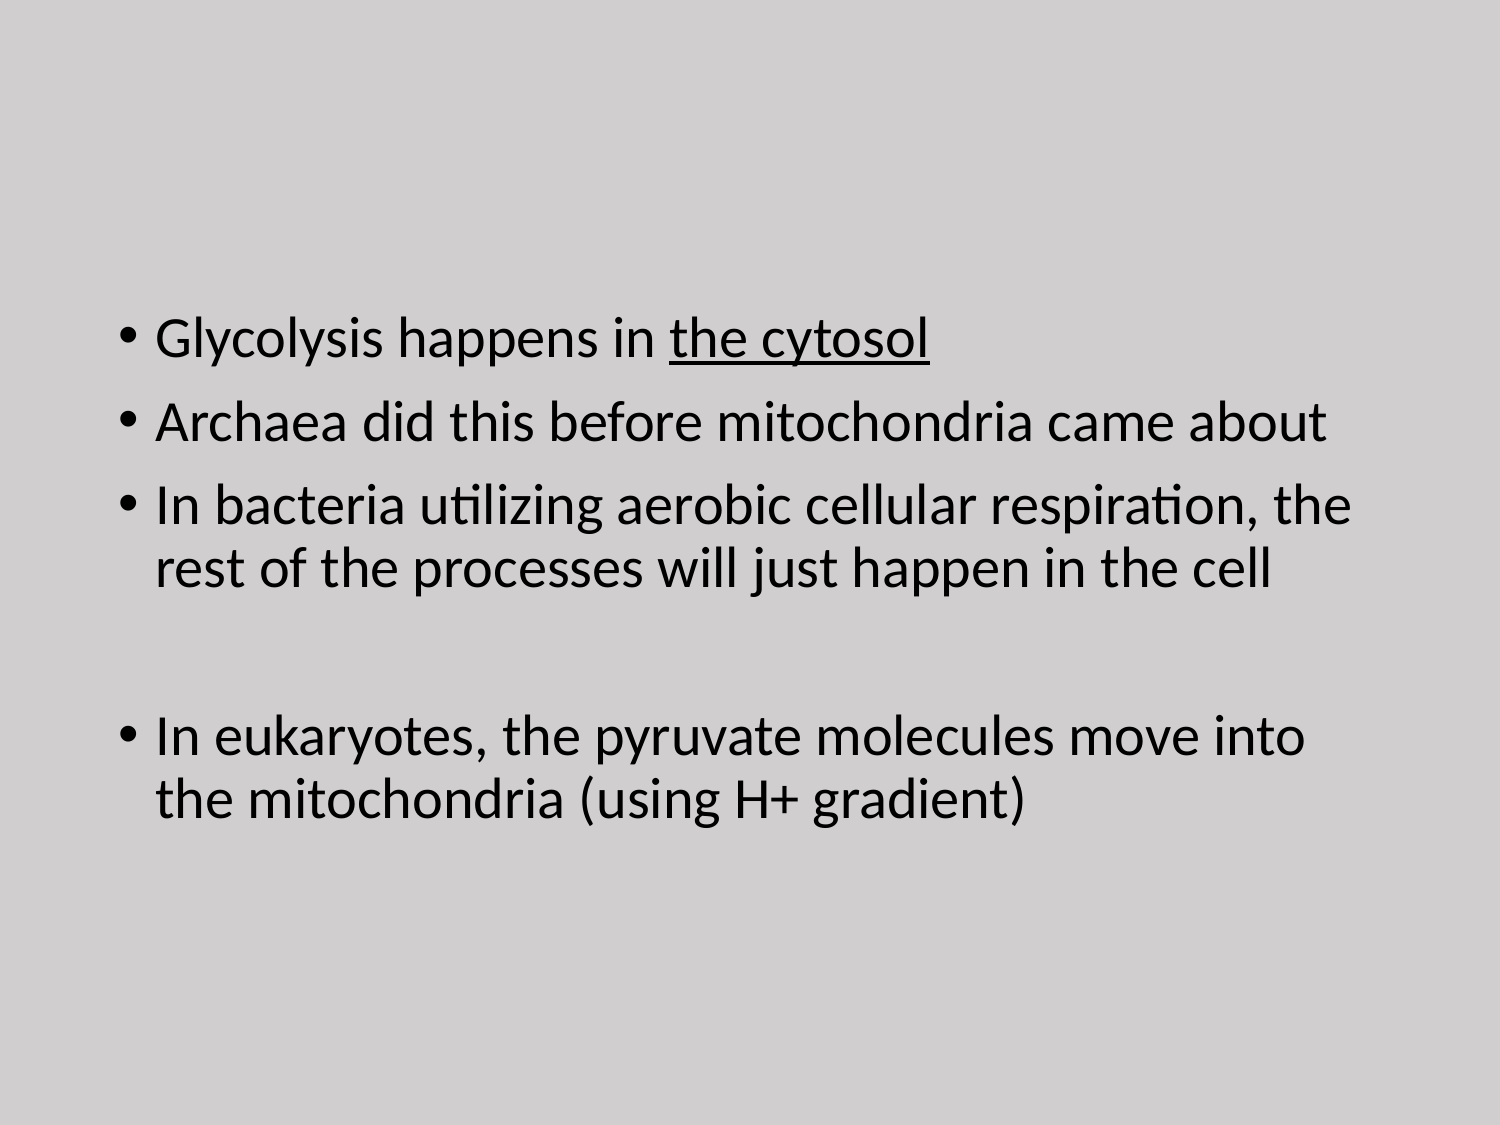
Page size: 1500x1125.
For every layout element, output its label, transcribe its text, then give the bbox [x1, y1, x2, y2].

list Glycolysis happens in the cytosol Archaea did this before mitochondria came about In bacteria utilizing aerobic cellular respiration, the rest of the processes will just happen in the cell In eukaryotes, the pyruvate molecules move into the mitochondria (using H+ gradient) [103, 299, 1397, 1014]
